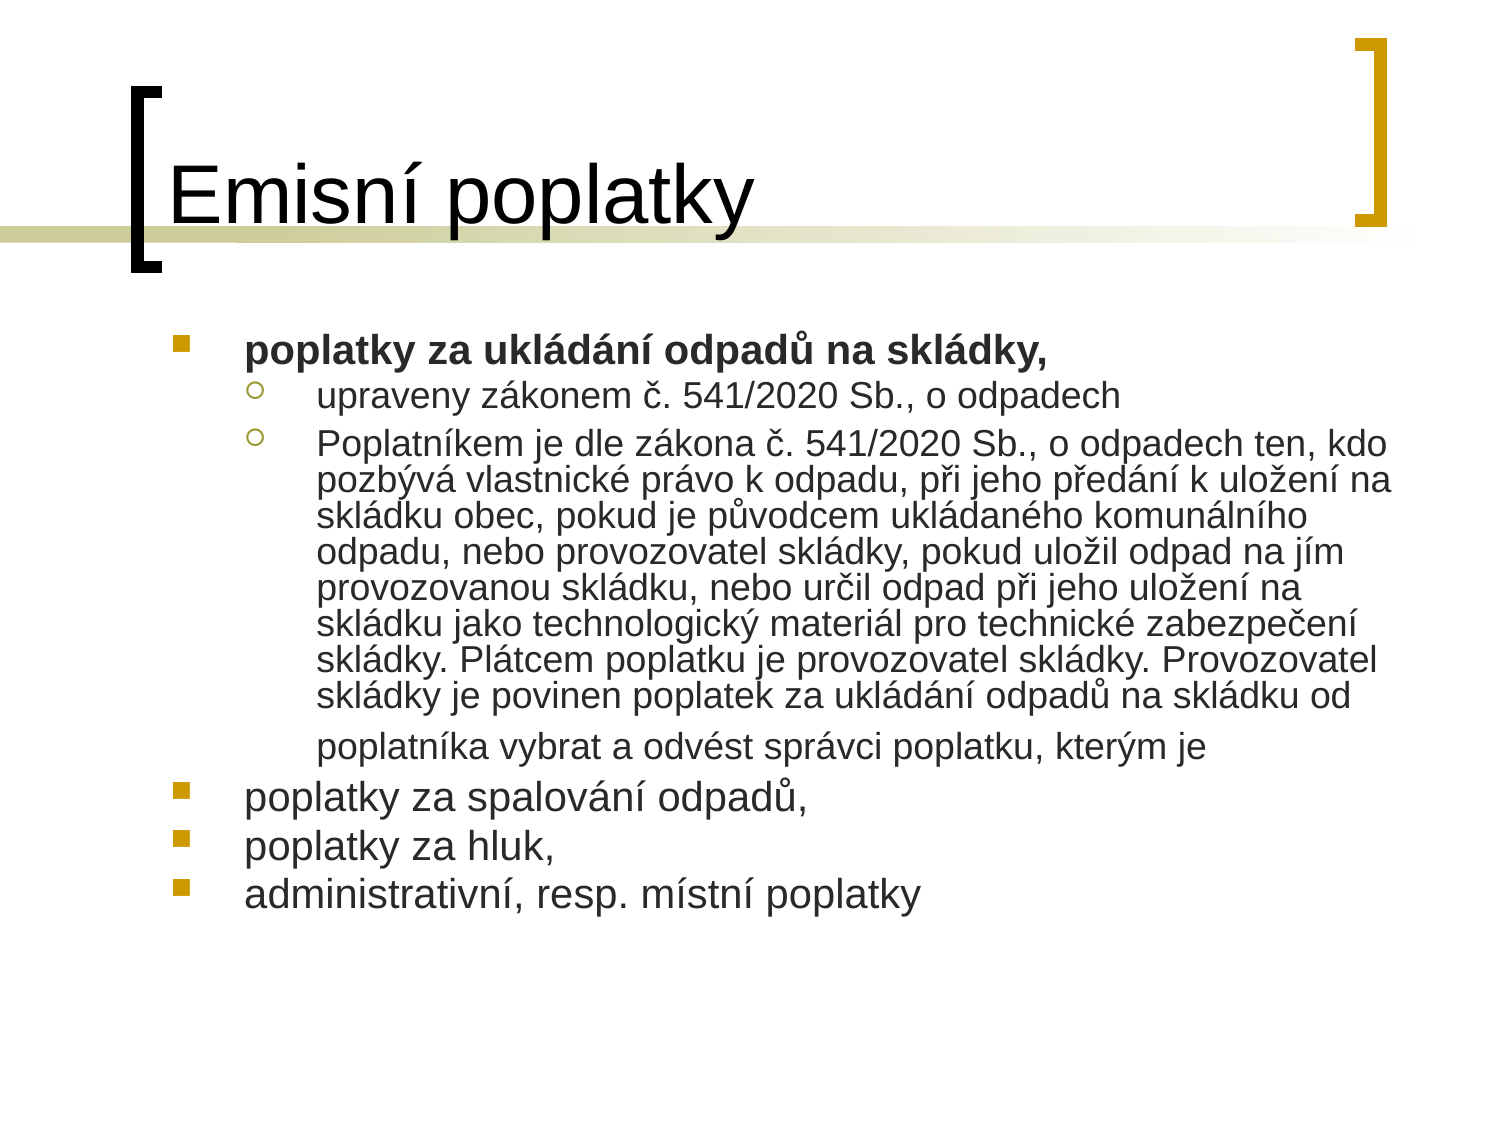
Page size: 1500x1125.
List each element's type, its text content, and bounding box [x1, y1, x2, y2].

list poplatky za ukládání odpadů na skládky, upraveny zákonem č. 541/2020 Sb., o odpadech Poplatníkem je dle zákona č. 541/2020 Sb., o odpadech ten, kdo pozbývá vlastnické právo k odpadu, při jeho předání k uložení na skládku obec, pokud je původcem ukládaného komunálního odpadu, nebo provozovatel skládky, pokud uložil odpad na jím provozovanou skládku, nebo určil odpad při jeho uložení na skládku jako technologický materiál pro technické zabezpečení skládky. Plátcem poplatku je provozovatel skládky. Provozovatel skládky je povinen poplatek za ukládání odpadů na skládku od poplatníka vybrat a odvést správci poplatku, kterým je poplatky za spalování odpadů, poplatky za hluk, administrativní, resp. místní poplatky [155, 324, 1413, 1059]
title Emisní poplatky [152, 15, 1328, 248]
